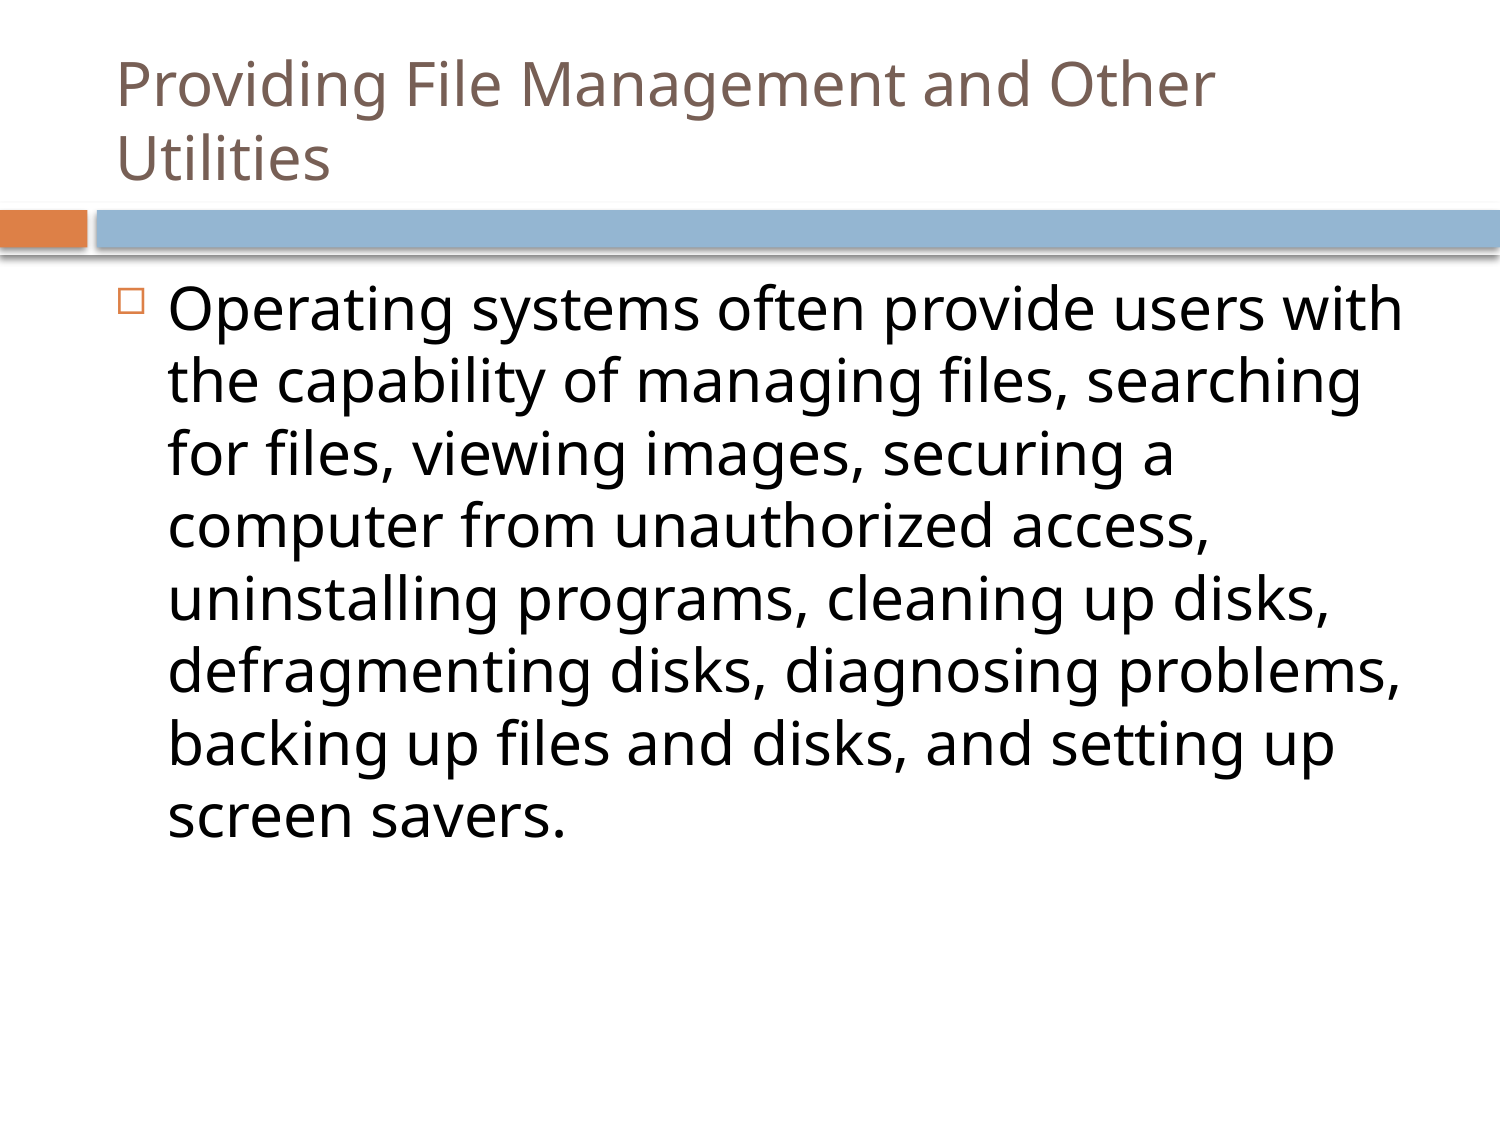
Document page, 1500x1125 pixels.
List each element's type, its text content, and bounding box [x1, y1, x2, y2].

title Providing File Management and Other Utilities [100, 37, 1438, 200]
list Operating systems often provide users with the capability of managing files, searching for files, viewing images, securing a computer from unauthorized access, uninstalling programs, cleaning up disks, defragmenting disks, diagnosing problems, backing up files and disks, and setting up screen savers. [100, 262, 1438, 1000]
